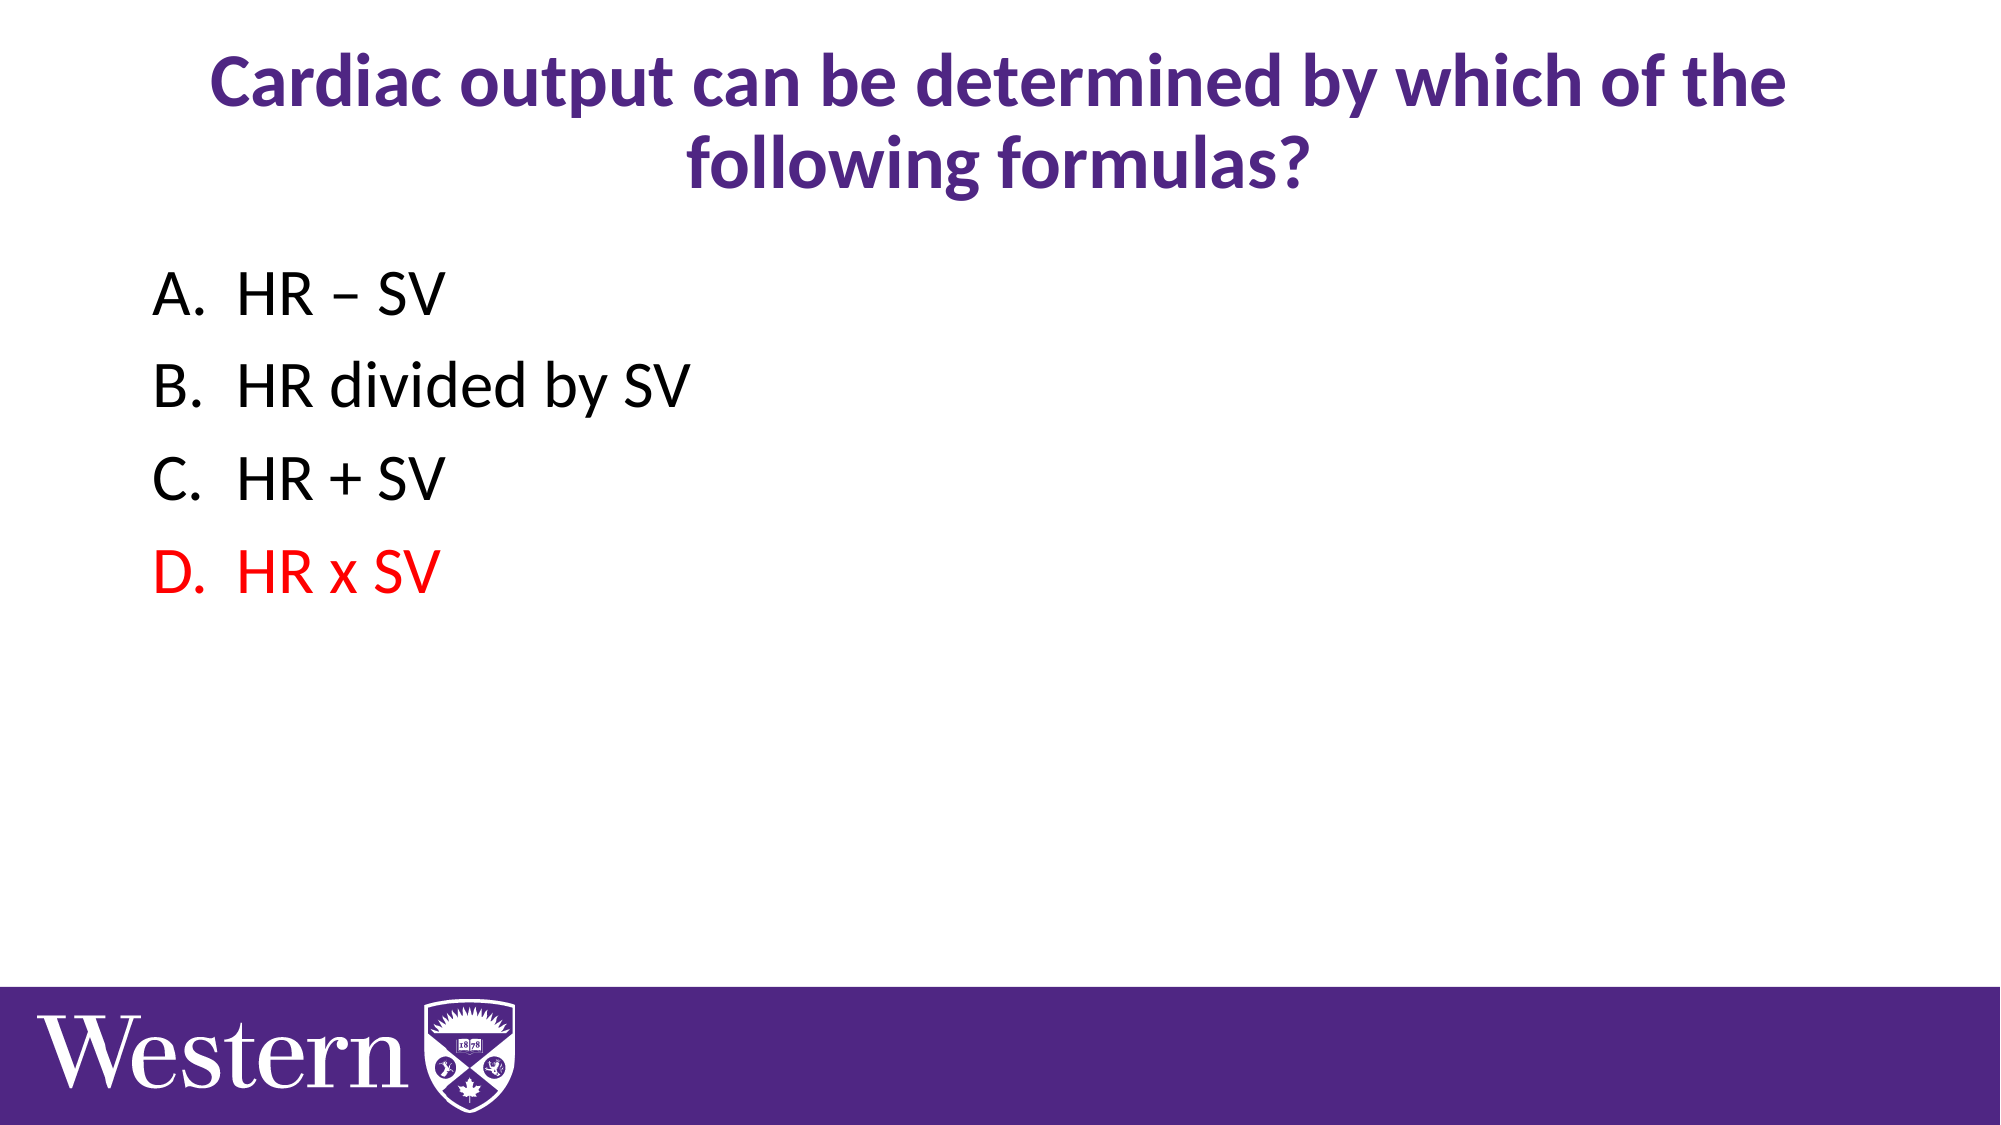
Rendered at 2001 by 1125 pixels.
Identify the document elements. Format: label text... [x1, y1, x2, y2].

picture [37, 999, 515, 1113]
title Cardiac output can be determined by which of the following formulas? [137, 32, 1863, 213]
text_box [0, 986, 2000, 1125]
list HR – SV HR divided by SV HR + SV HR x SV [137, 249, 1863, 975]
